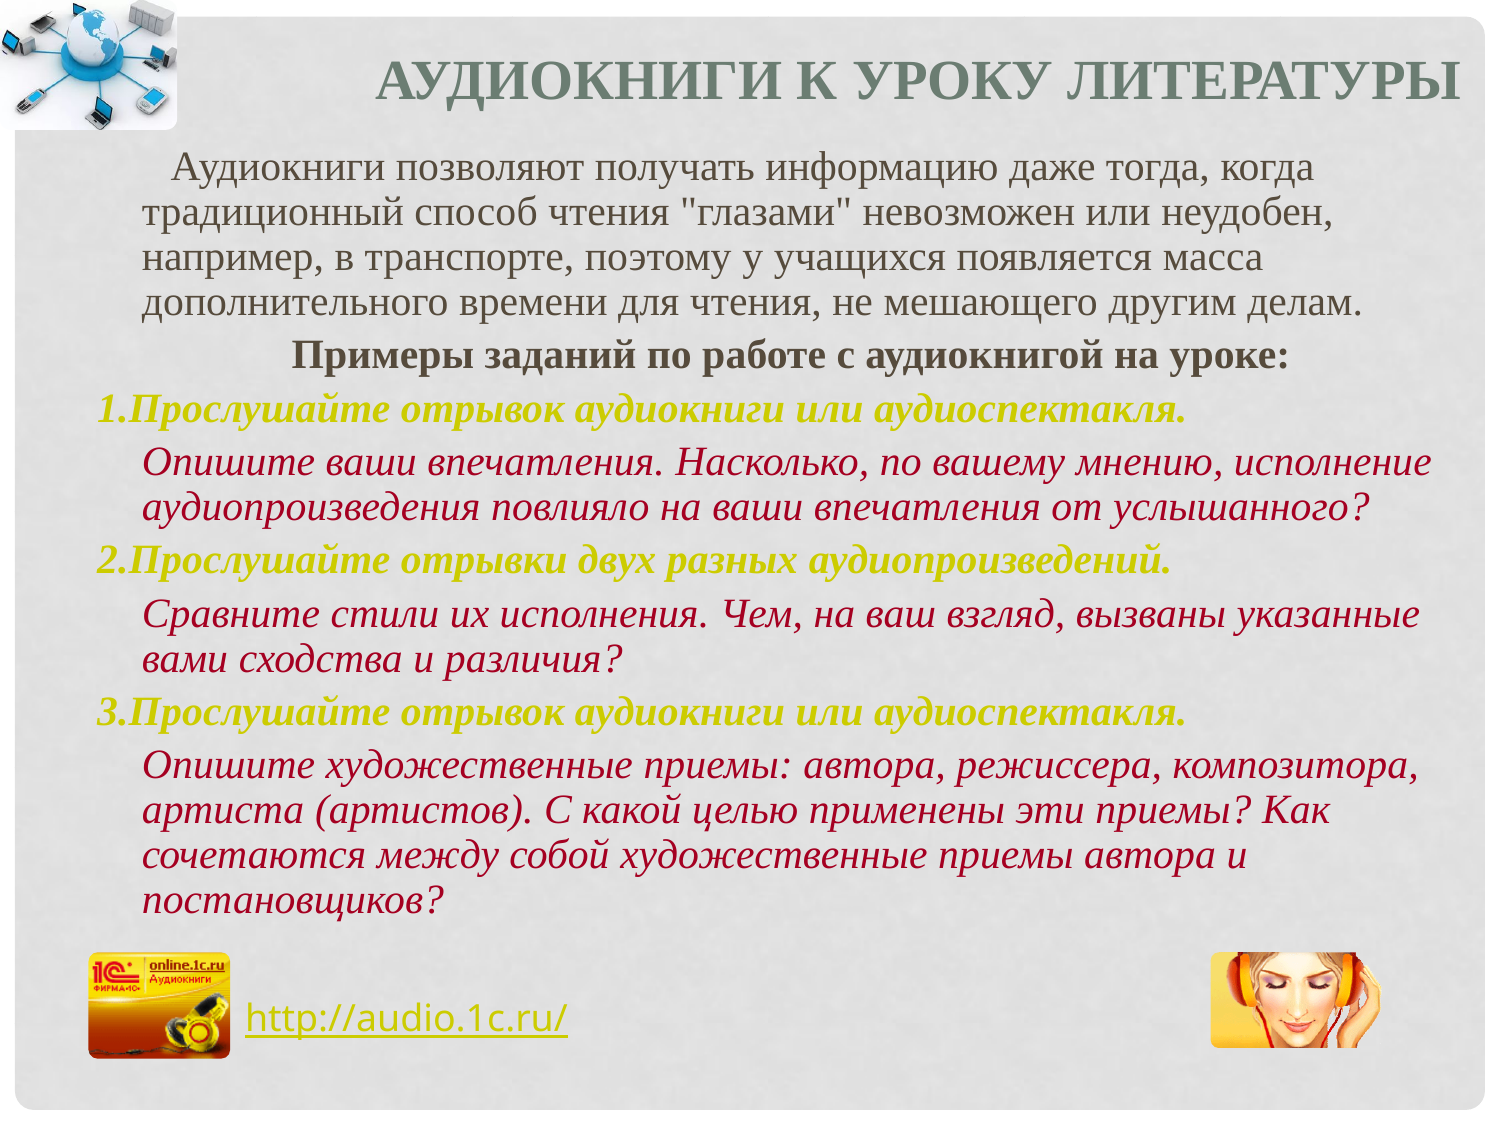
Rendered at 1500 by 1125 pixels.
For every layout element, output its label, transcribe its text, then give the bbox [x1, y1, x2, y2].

title Аудиокниги к уроку литературы [335, 35, 1500, 126]
text_box http://audio.1c.ru/ [231, 987, 620, 1049]
list Аудиокниги позволяют получать информацию даже тогда, когда традиционный способ чтения "глазами" невозможен или неудобен, например, в транспорте, поэтому у учащихся появляется масса дополнительного времени для чтения, не мешающего другим делам. Примеры заданий по работе с аудиокнигой на уроке: 1.Прослушайте отрывок аудиокниги или аудиоспектакля. Опишите ваши впечатления. Насколько, по вашему мнению, исполнение аудиопроизведения повлияло на ваши впечатления от услышанного? 2.Прослушайте отрывки двух разных аудиопроизведений. Сравните стили их исполнения. Чем, на ваш взгляд, вызваны указанные вами сходства и различия? 3.Прослушайте отрывок аудиокниги или аудиоспектакля. Опишите художественные приемы: автора, режиссера, композитора, артиста (артистов). С какой целью применены эти приемы? Как сочетаются между собой художественные приемы автора и постановщиков? [82, 137, 1500, 1067]
picture [88, 952, 231, 1059]
picture [1210, 951, 1400, 1049]
picture [0, 0, 178, 131]
